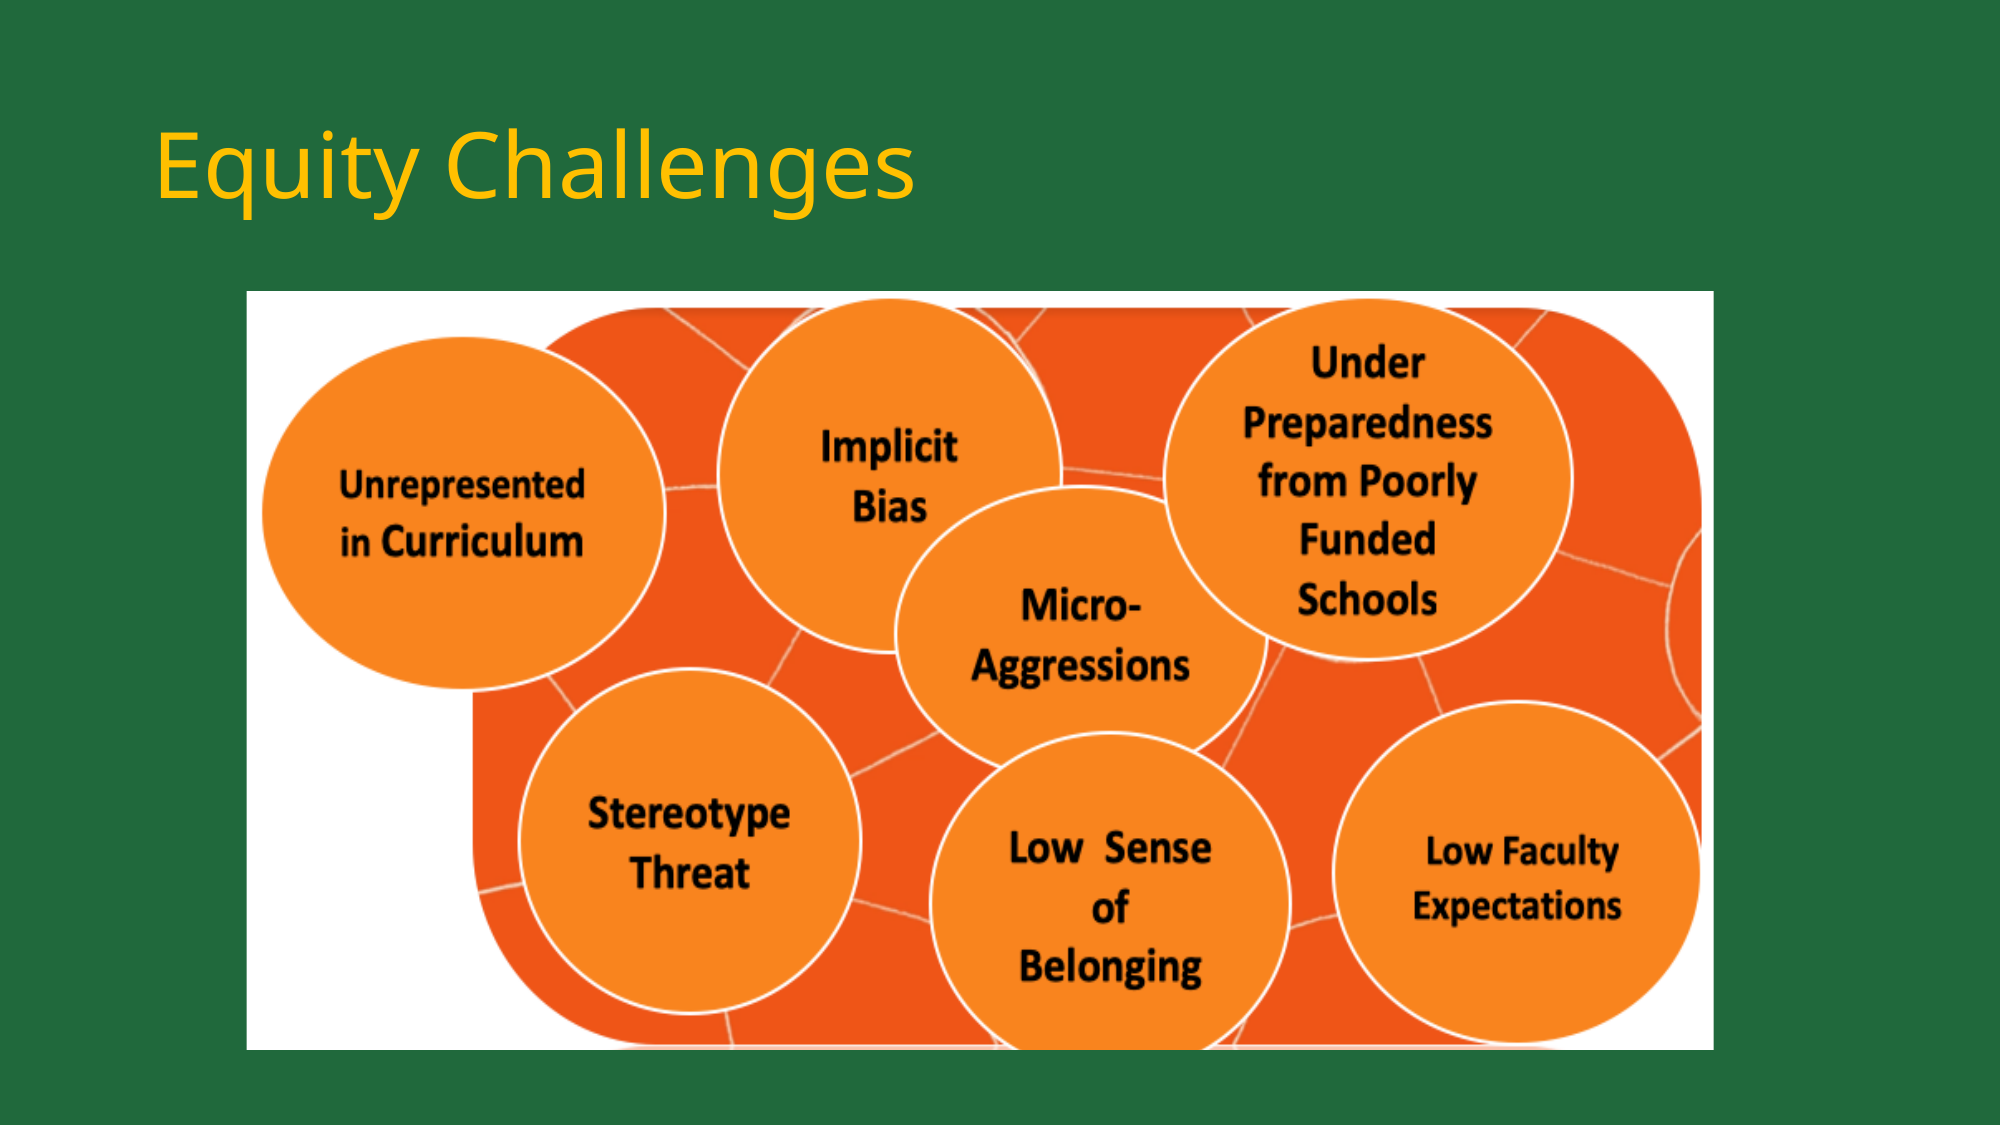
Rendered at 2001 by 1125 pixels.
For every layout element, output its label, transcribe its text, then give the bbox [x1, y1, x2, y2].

title Equity Challenges [137, 59, 1863, 278]
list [246, 291, 1714, 1050]
